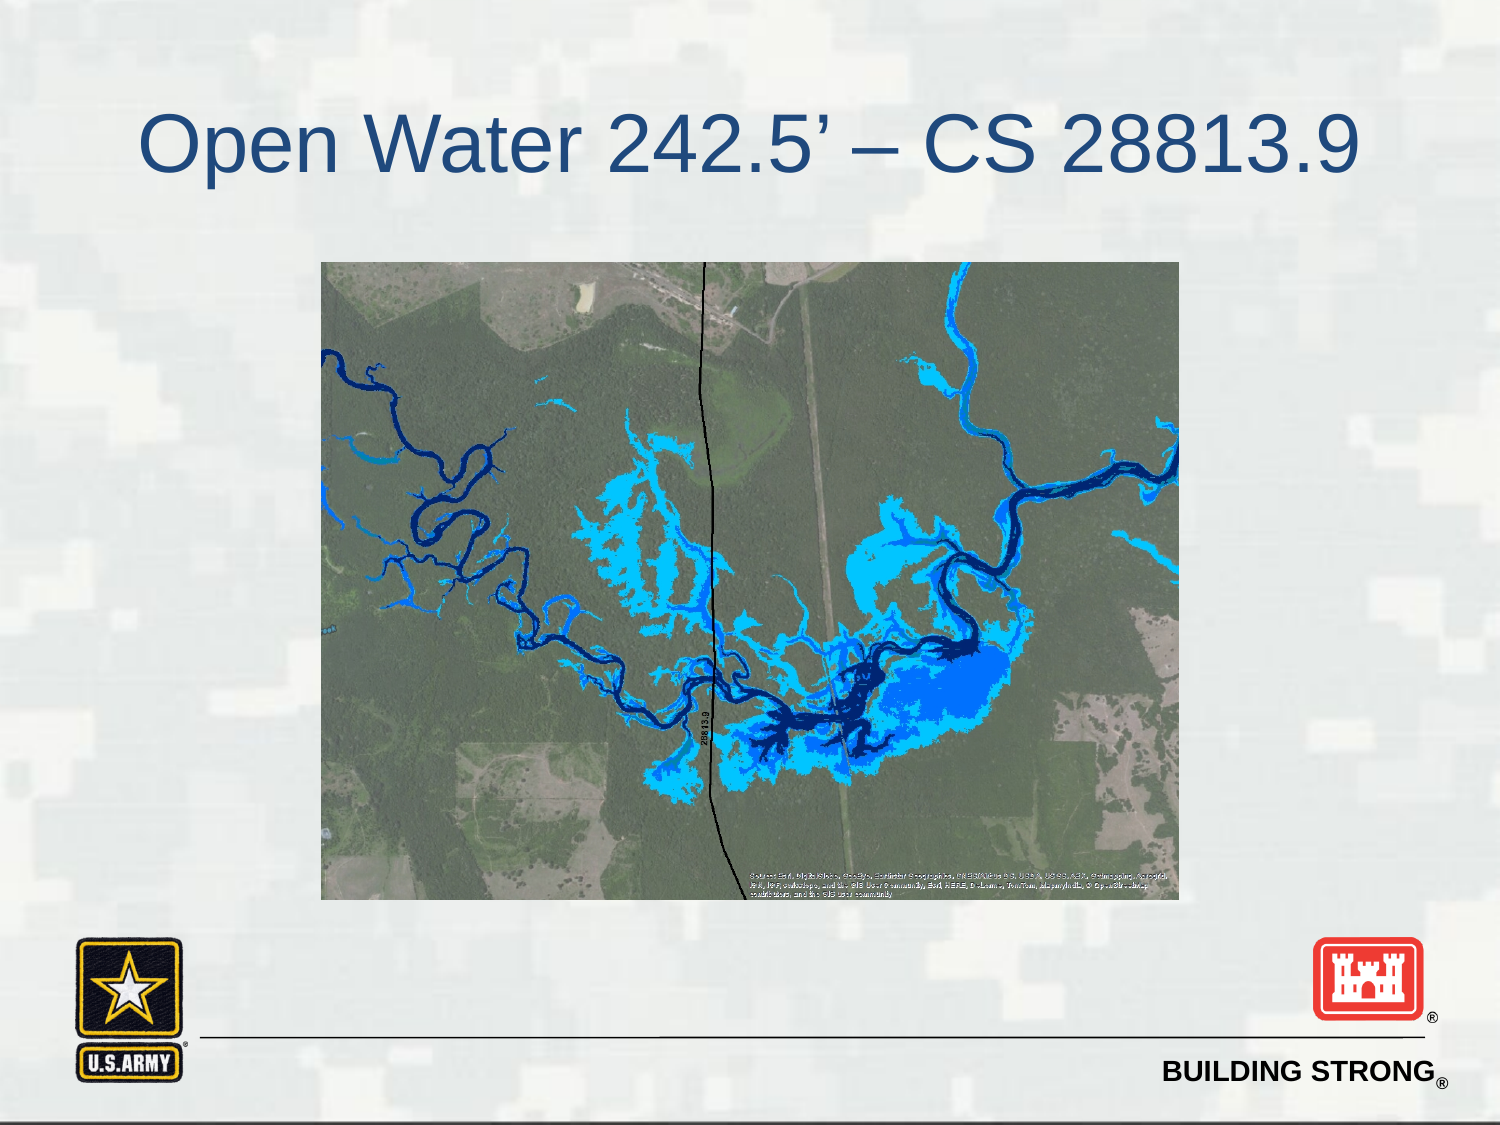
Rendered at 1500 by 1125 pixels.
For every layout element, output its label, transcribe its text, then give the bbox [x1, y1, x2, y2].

title Open Water 242.5’ – CS 28813.9 [74, 44, 1426, 233]
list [321, 262, 1179, 901]
picture [0, 0, 1500, 1125]
